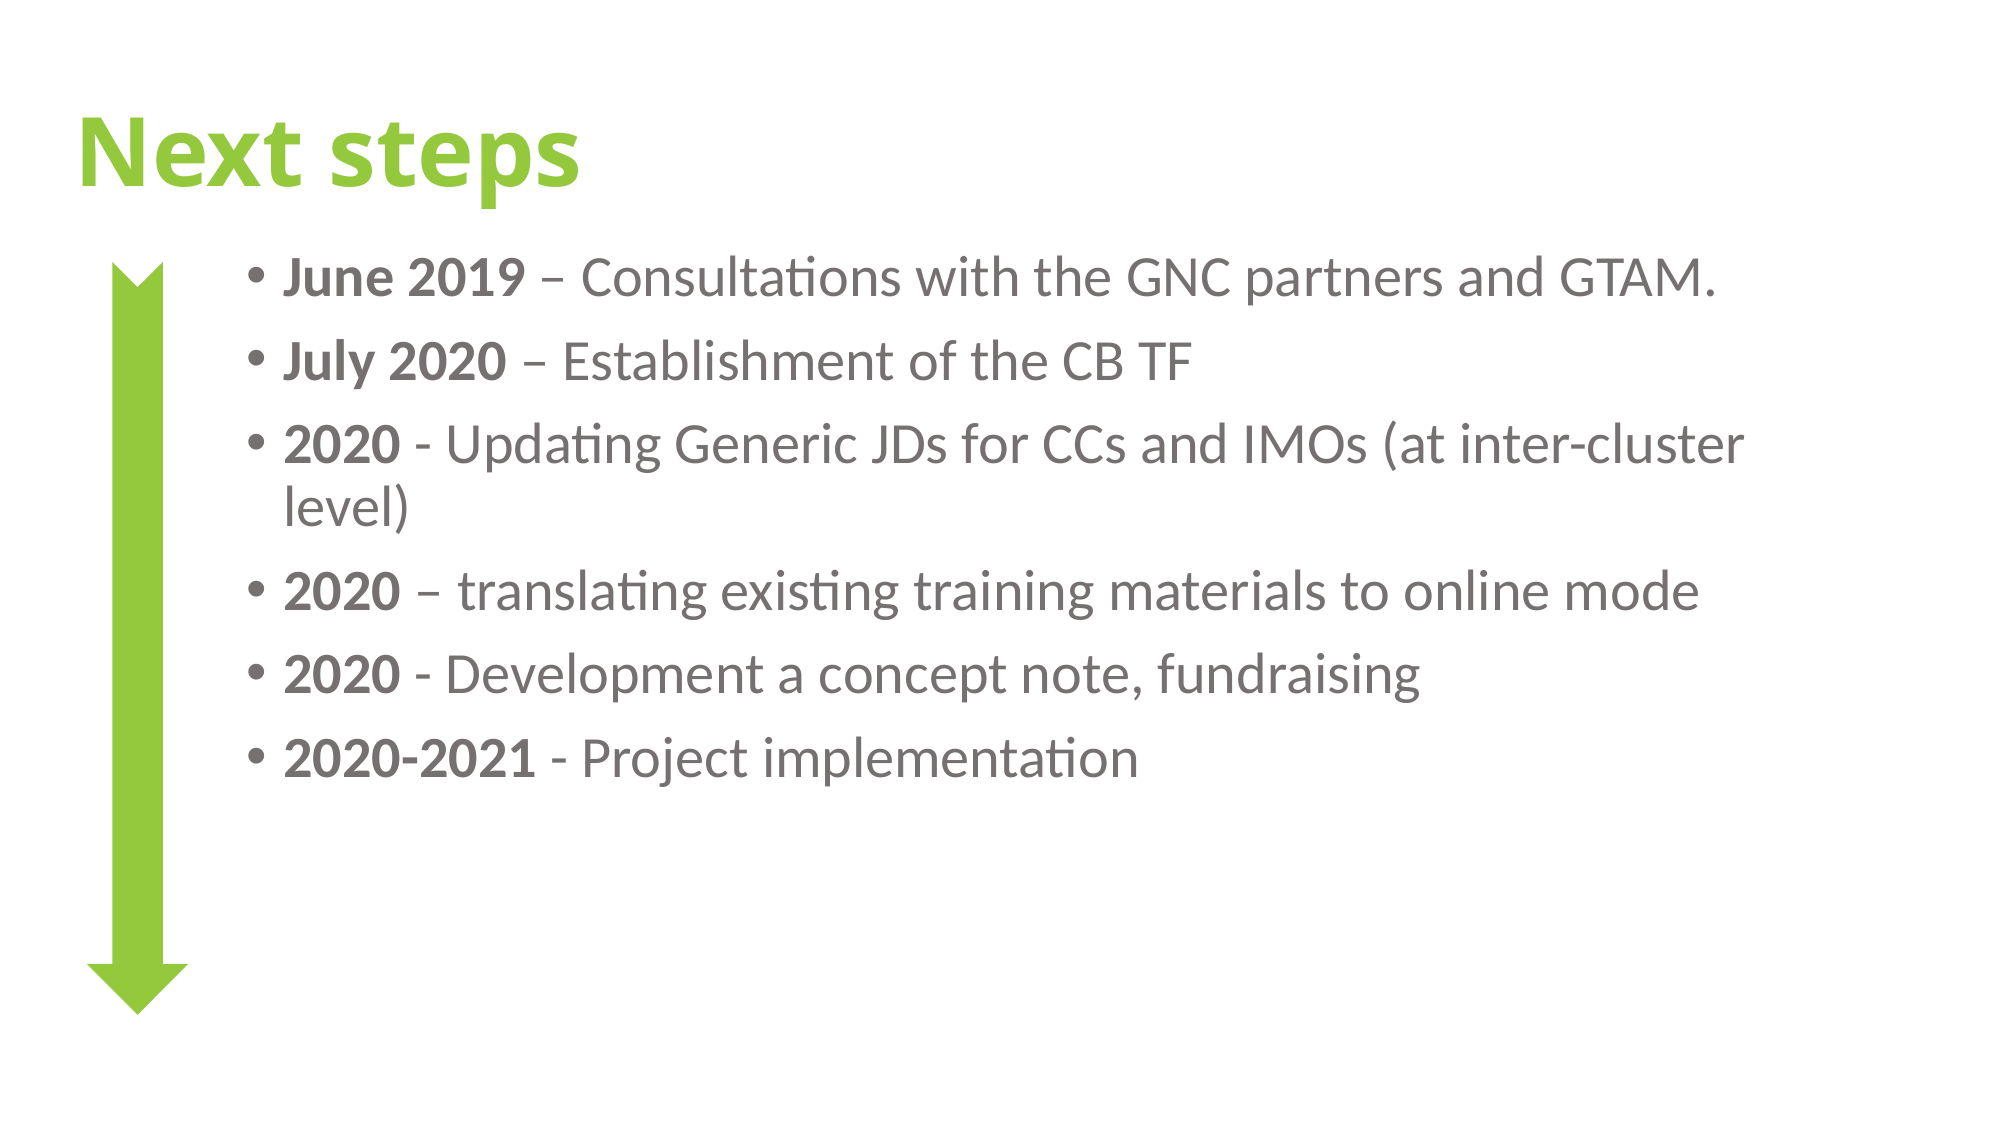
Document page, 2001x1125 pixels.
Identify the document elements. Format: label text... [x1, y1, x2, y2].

list June 2019 – Consultations with the GNC partners and GTAM. July 2020 – Establishment of the CB TF 2020 - Updating Generic JDs for CCs and IMOs (at inter-cluster level) 2020 – translating existing training materials to online mode 2020 - Development a concept note, fundraising 2020-2021 - Project implementation [231, 238, 1863, 1066]
title Next steps [59, 47, 1785, 265]
text_box [86, 262, 189, 1015]
